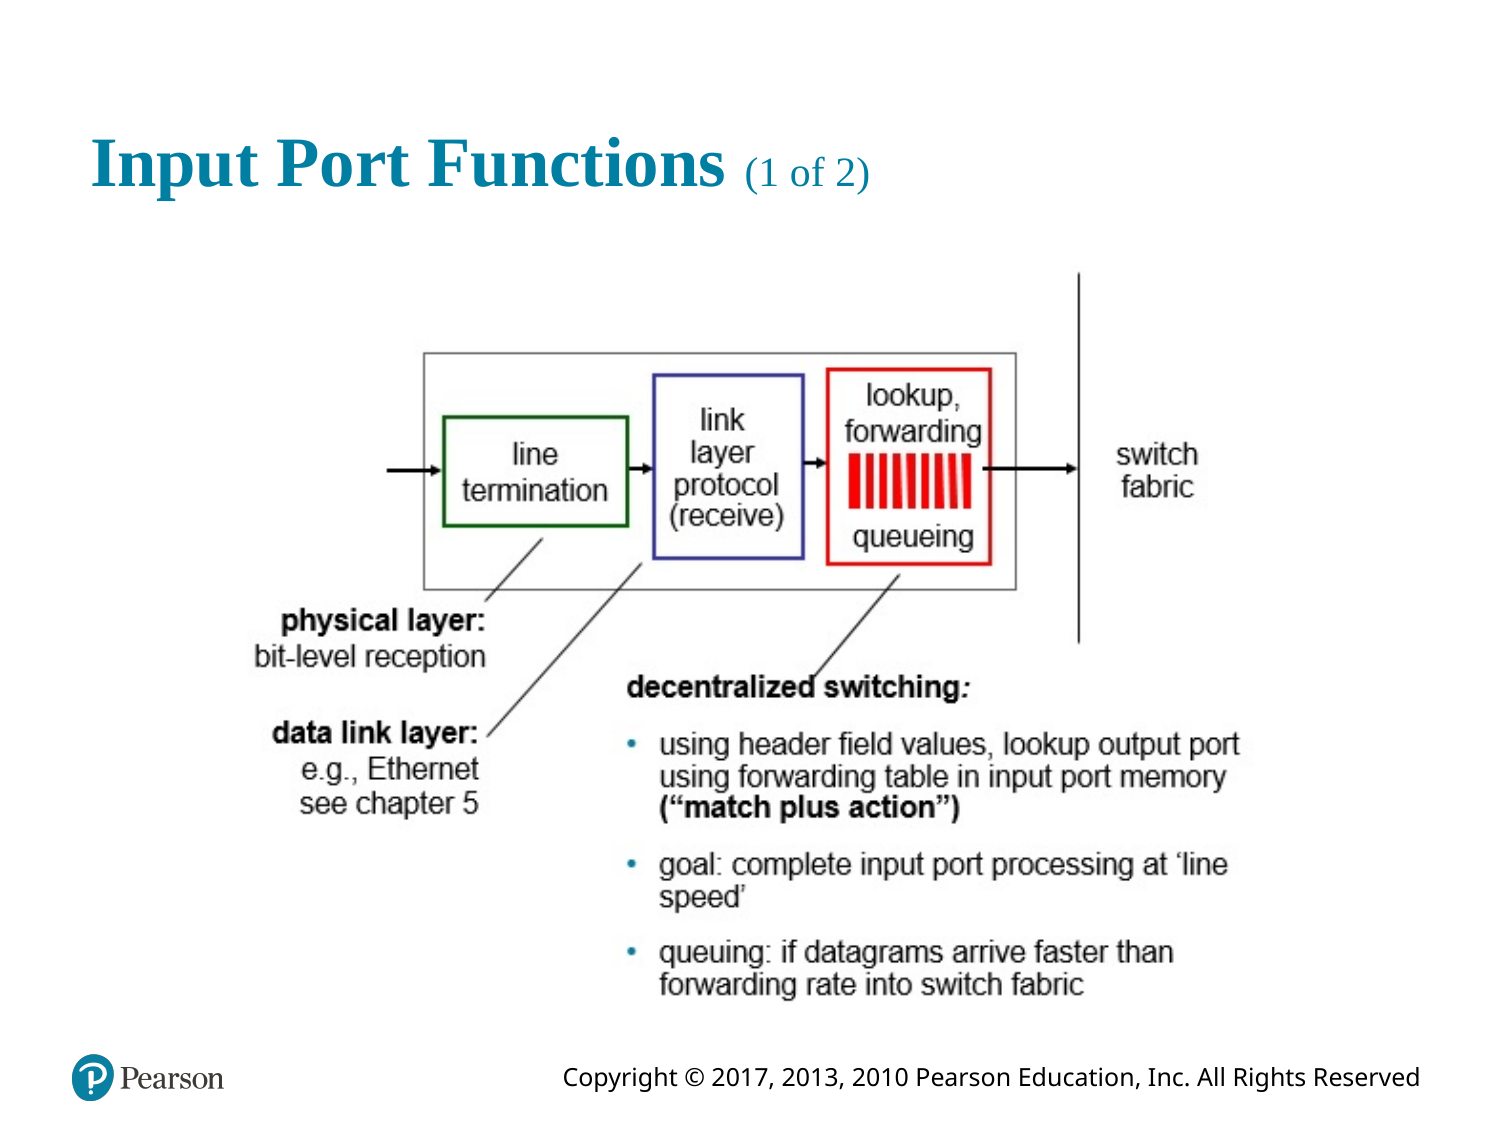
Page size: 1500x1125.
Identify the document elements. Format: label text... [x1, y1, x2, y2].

title Input Port Functions (1 of 2) [75, 35, 1425, 216]
picture [98, 1054, 224, 1101]
picture [72, 1087, 83, 1101]
picture [80, 1063, 106, 1088]
picture [246, 264, 1254, 1006]
picture [72, 1054, 88, 1070]
